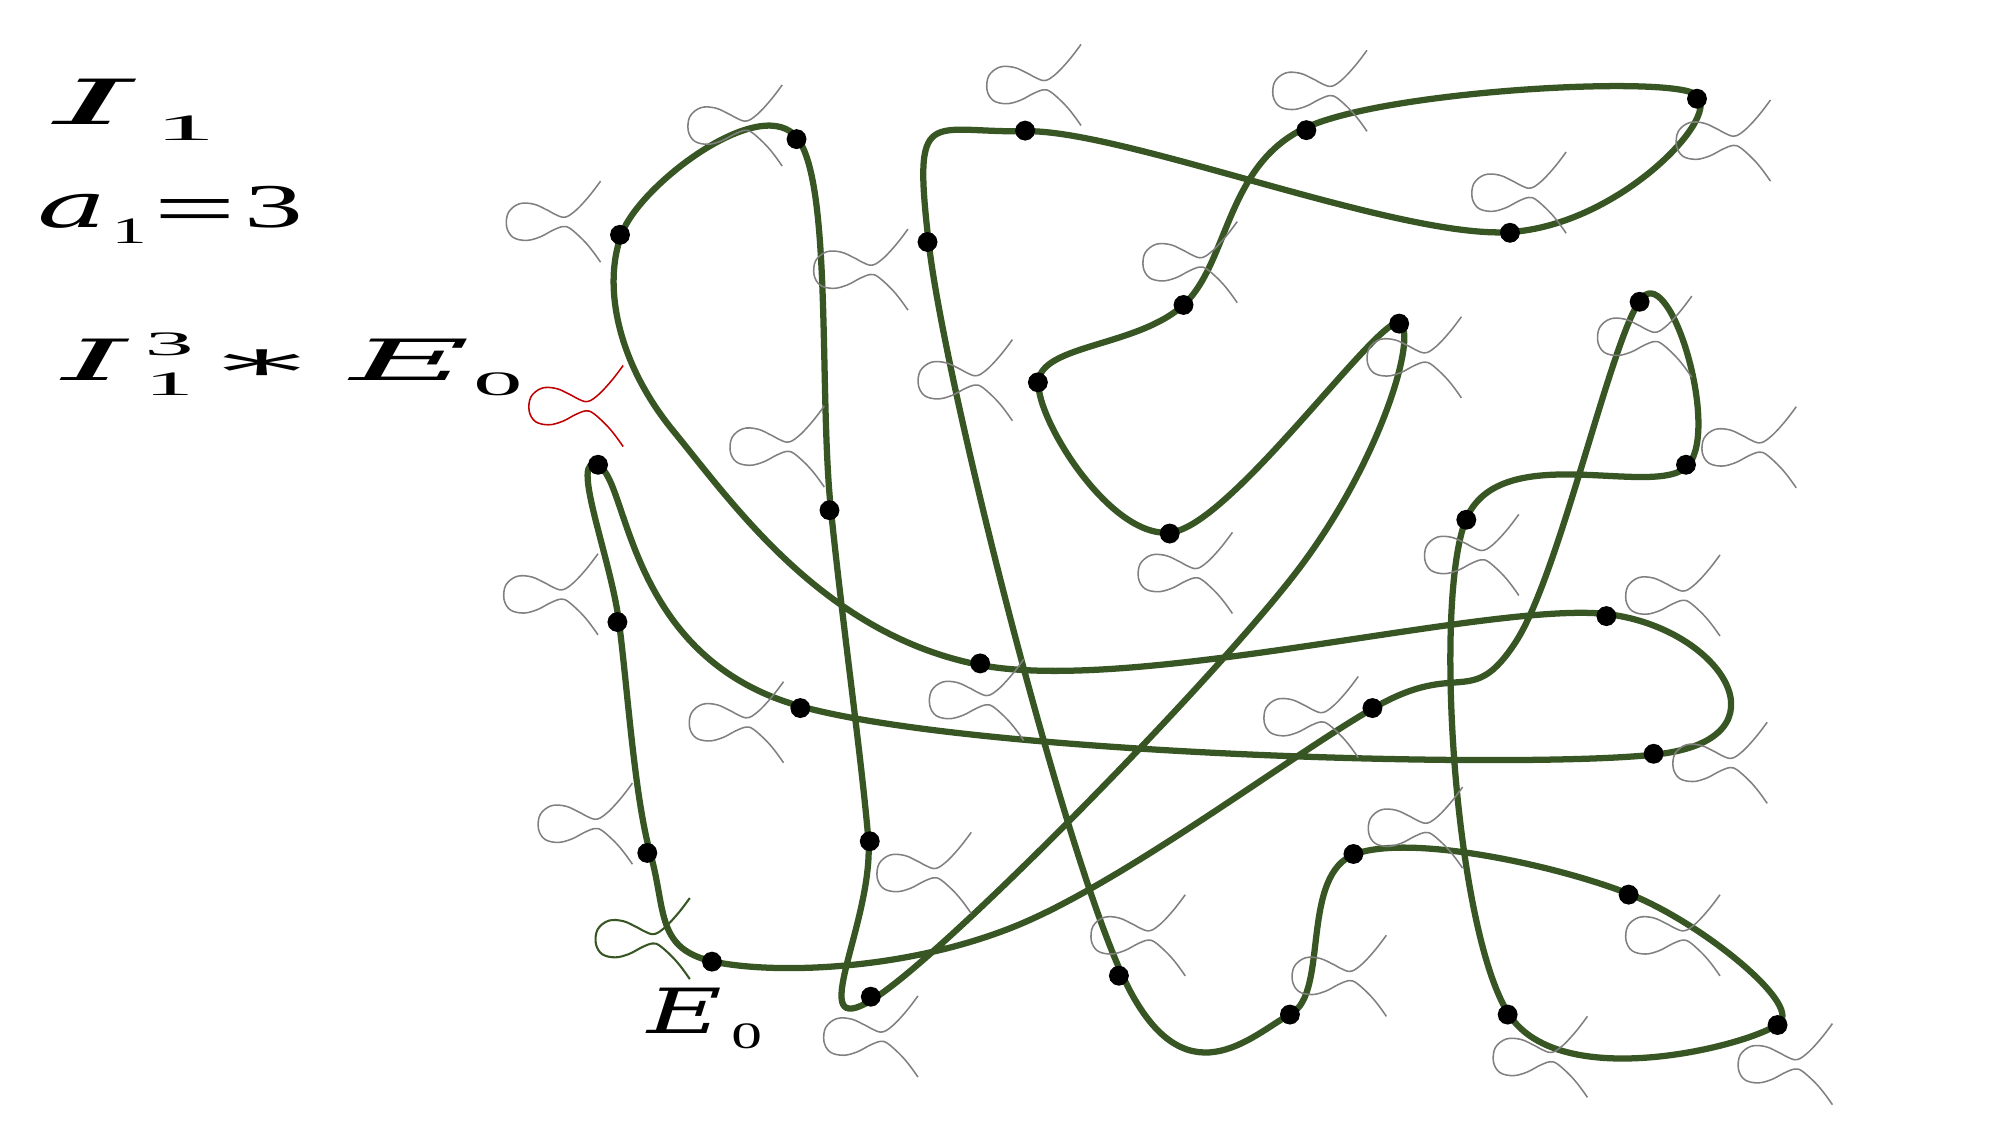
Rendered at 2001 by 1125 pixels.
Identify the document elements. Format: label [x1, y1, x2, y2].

text_box [588, 454, 609, 475]
text_box [1141, 221, 1239, 304]
text_box [728, 405, 826, 488]
text_box [505, 180, 602, 263]
text_box [1671, 721, 1769, 804]
text_box [527, 364, 624, 448]
text_box [812, 228, 909, 311]
text_box [688, 681, 785, 764]
text_box [1676, 454, 1697, 475]
text_box [1296, 120, 1317, 141]
text_box [701, 951, 722, 972]
text_box [1767, 1015, 1788, 1036]
text_box [537, 782, 634, 865]
text_box [1624, 554, 1721, 637]
text_box [1618, 884, 1639, 905]
text_box [822, 995, 919, 1078]
text_box [790, 698, 811, 719]
text_box [637, 842, 658, 863]
text_box [594, 897, 691, 980]
text_box [1596, 295, 1693, 378]
text_box [1643, 743, 1664, 764]
text_box [1492, 1015, 1589, 1099]
text_box [1015, 120, 1036, 141]
text_box [586, 85, 1733, 1054]
text_box [1389, 313, 1410, 334]
text_box [607, 612, 628, 633]
text_box [1423, 513, 1520, 597]
text_box [1629, 291, 1650, 312]
text_box [1279, 1004, 1300, 1025]
text_box [985, 43, 1082, 127]
text_box [1173, 294, 1194, 315]
text_box [1470, 151, 1567, 234]
text_box [1271, 49, 1368, 132]
text_box [502, 553, 599, 636]
text_box [1463, 835, 1784, 1060]
text_box [917, 339, 1014, 422]
text_box [1027, 372, 1048, 393]
text_box [860, 986, 881, 1007]
text_box [1291, 934, 1388, 1017]
text_box [1108, 965, 1129, 986]
text_box [928, 658, 1025, 742]
text_box [1624, 894, 1721, 977]
text_box [1687, 88, 1707, 109]
text_box [1262, 675, 1360, 759]
text_box [1675, 99, 1772, 182]
text_box [1362, 698, 1383, 719]
text_box [1456, 509, 1477, 530]
text_box [1700, 406, 1798, 489]
text_box [610, 224, 631, 245]
text_box [786, 129, 807, 150]
text_box [970, 653, 991, 674]
text_box [1497, 1004, 1518, 1025]
text_box [1366, 316, 1463, 399]
text_box [859, 831, 880, 852]
text_box [1367, 786, 1464, 869]
text_box [917, 232, 938, 252]
text_box [1499, 222, 1520, 243]
text_box [686, 84, 784, 167]
text_box [1596, 606, 1617, 627]
text_box [1137, 531, 1234, 615]
text_box [1343, 844, 1364, 864]
text_box [1737, 1022, 1834, 1106]
text_box [875, 831, 973, 915]
text_box [1159, 523, 1180, 544]
text_box [1089, 894, 1187, 977]
text_box [819, 500, 840, 521]
